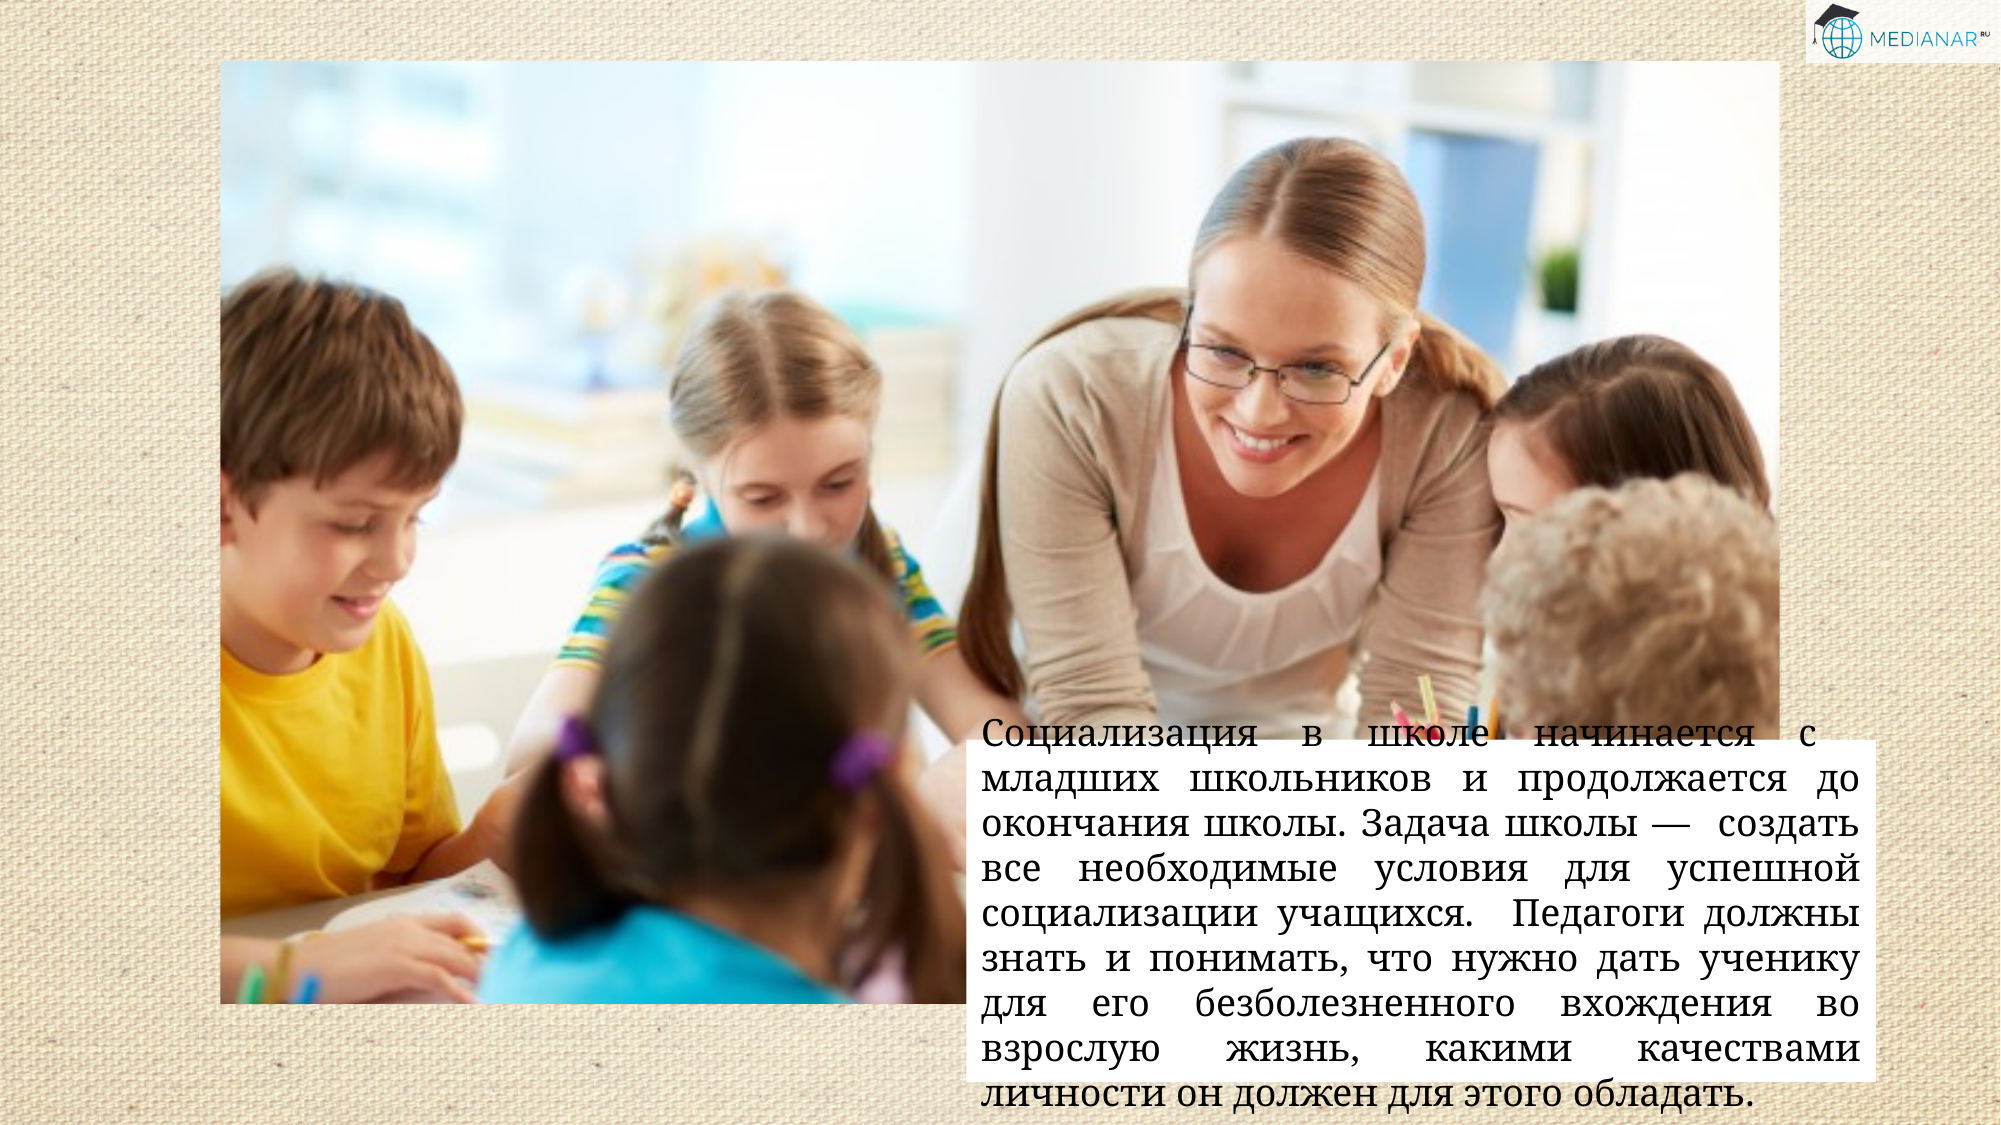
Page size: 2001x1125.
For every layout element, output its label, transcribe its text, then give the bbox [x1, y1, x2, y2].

text_box Социализация в школе начинается с младших школьников и продолжается до окончания школы. Задача школы — создать все необходимые условия для успешной социализации учащихся. Педагоги должны знать и понимать, что нужно дать ученику для его безболезненного вхождения во взрослую жизнь, какими качествами личности он должен для этого обладать. [965, 738, 1877, 1083]
picture [0, 0, 2001, 1125]
